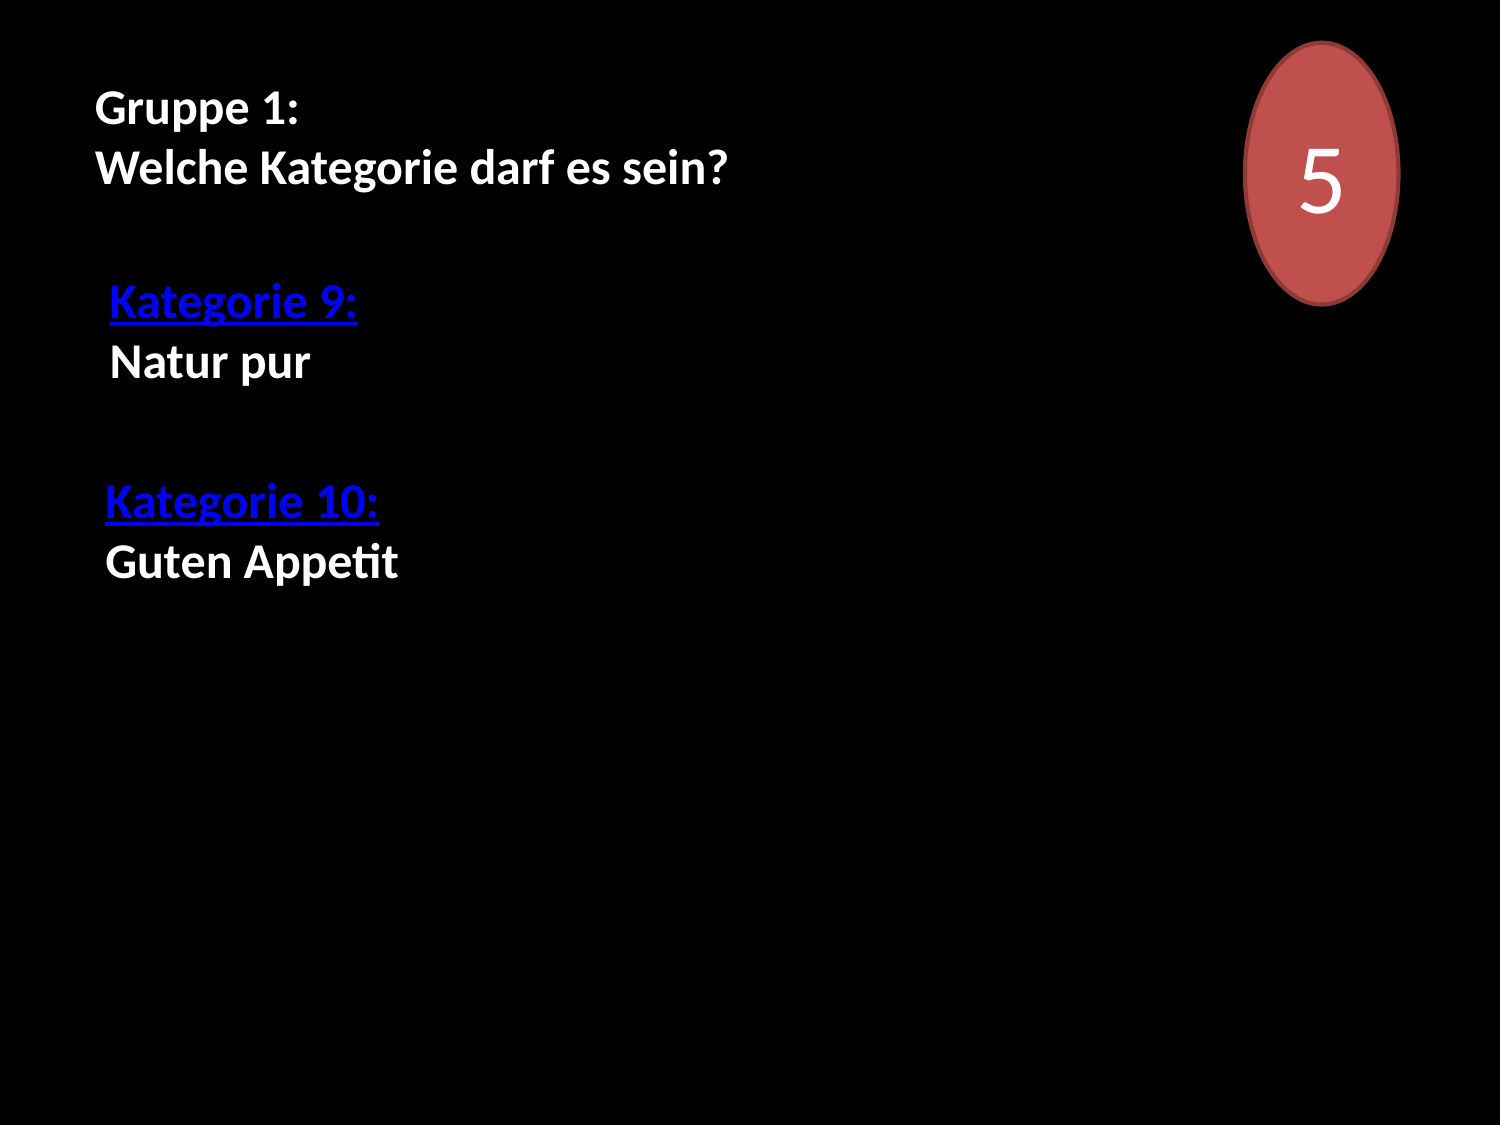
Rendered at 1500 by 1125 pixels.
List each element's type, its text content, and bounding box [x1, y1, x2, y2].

text_box 5 [1242, 40, 1401, 307]
text_box Kategorie 10: Guten Appetit [90, 461, 414, 597]
text_box Gruppe 1: Welche Kategorie darf es sein? [79, 67, 745, 202]
text_box Kategorie 9: Natur pur [94, 260, 374, 396]
